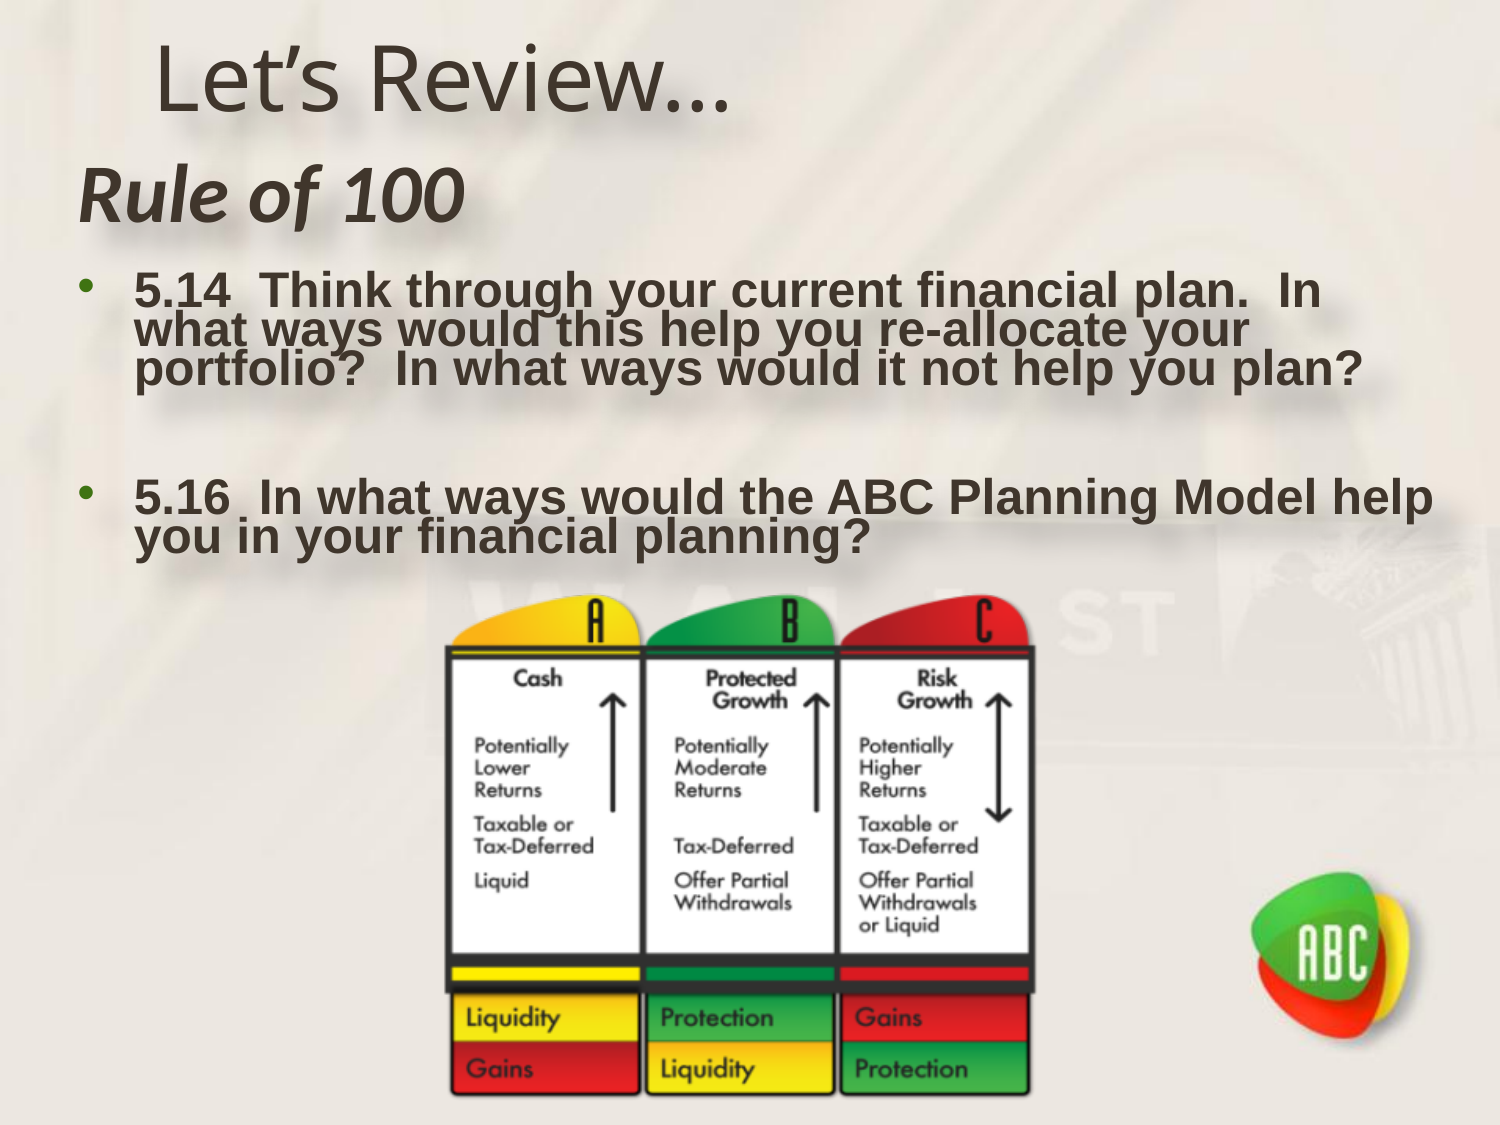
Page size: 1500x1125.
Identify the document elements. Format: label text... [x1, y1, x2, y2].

picture [0, 0, 1500, 1125]
list Rule of 100 5.14 Think through your current financial plan. In what ways would this help you re-allocate your portfolio? In what ways would it not help you plan? 5.16 In what ways would the ABC Planning Model help you in your financial planning? [62, 162, 1463, 588]
title Let’s Review… [137, 0, 1350, 150]
